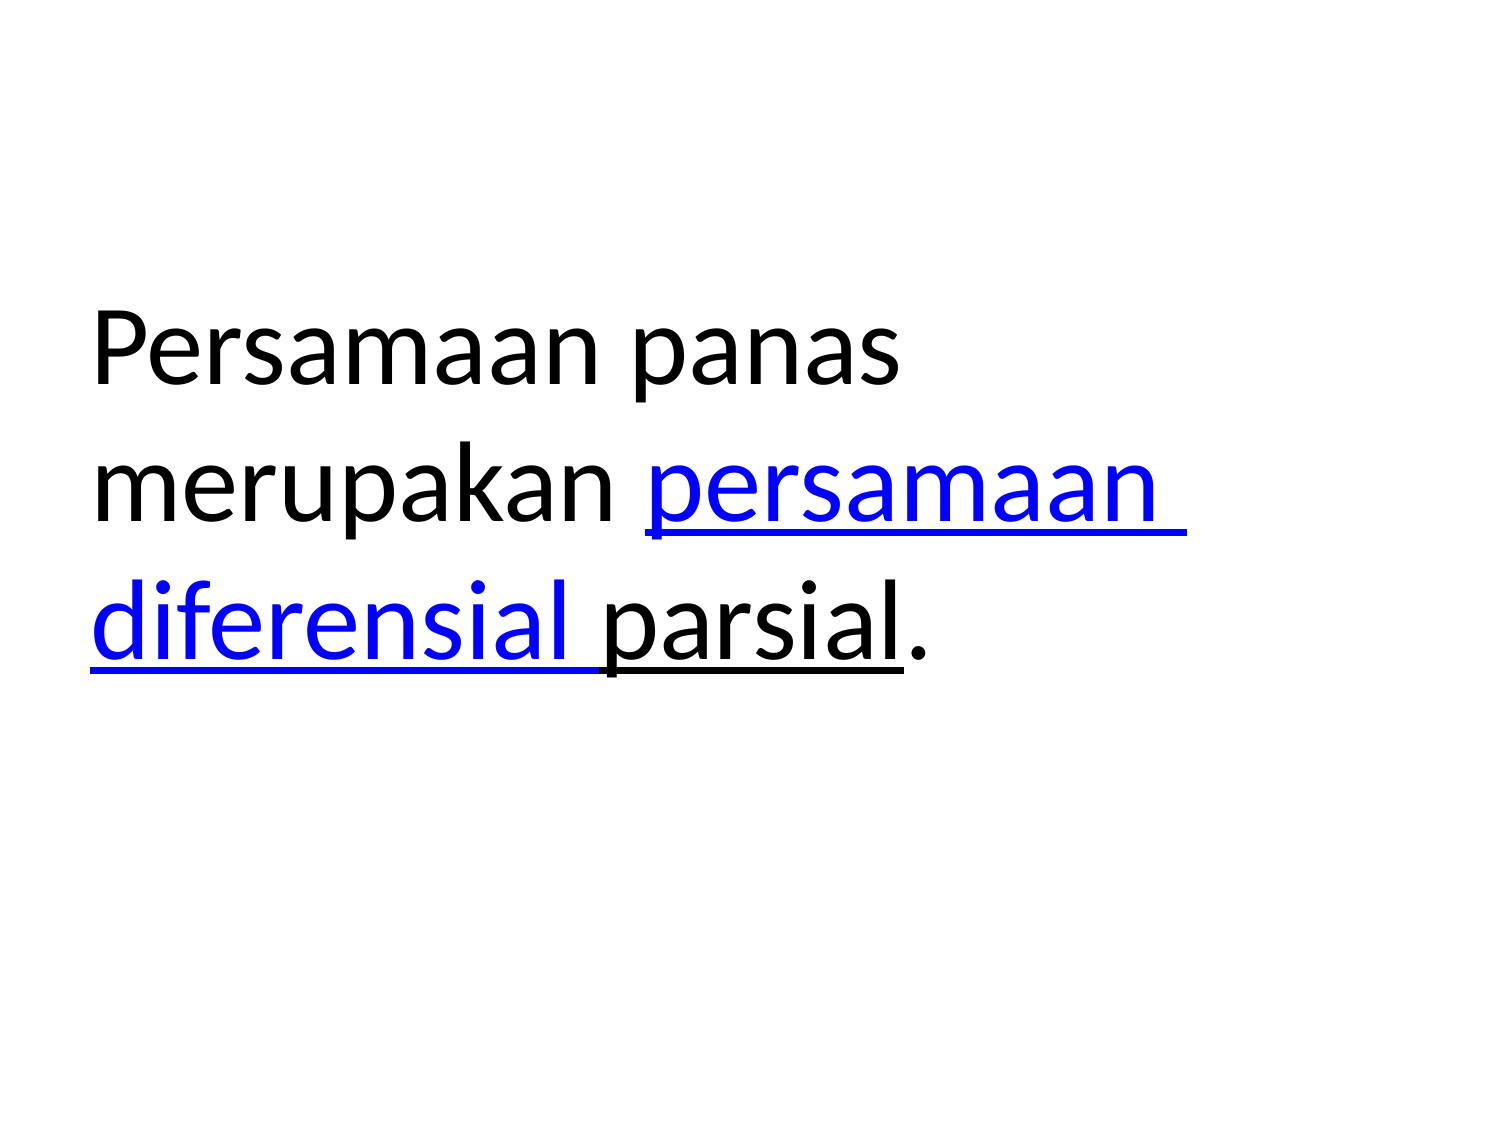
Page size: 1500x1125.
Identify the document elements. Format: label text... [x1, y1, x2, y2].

list Persamaan panas merupakan persamaan diferensial parsial. [75, 262, 1425, 1005]
